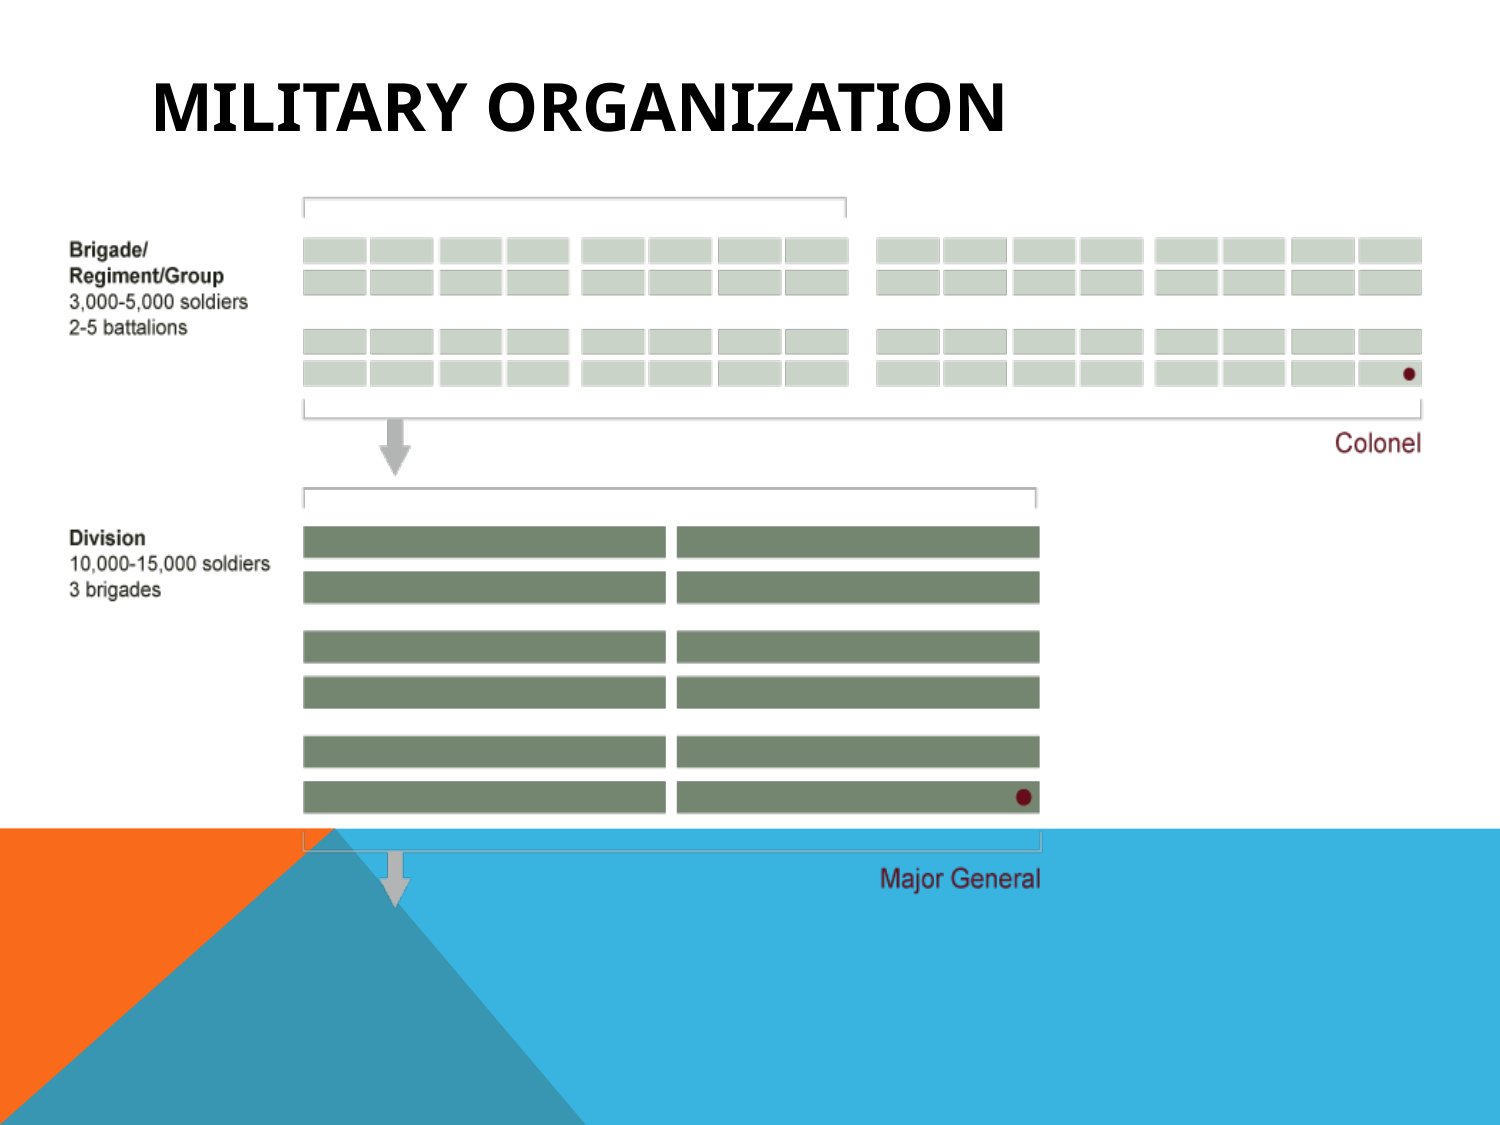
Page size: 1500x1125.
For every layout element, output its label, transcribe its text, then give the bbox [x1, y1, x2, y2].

title military organization [135, 60, 1369, 150]
picture [50, 196, 1450, 918]
